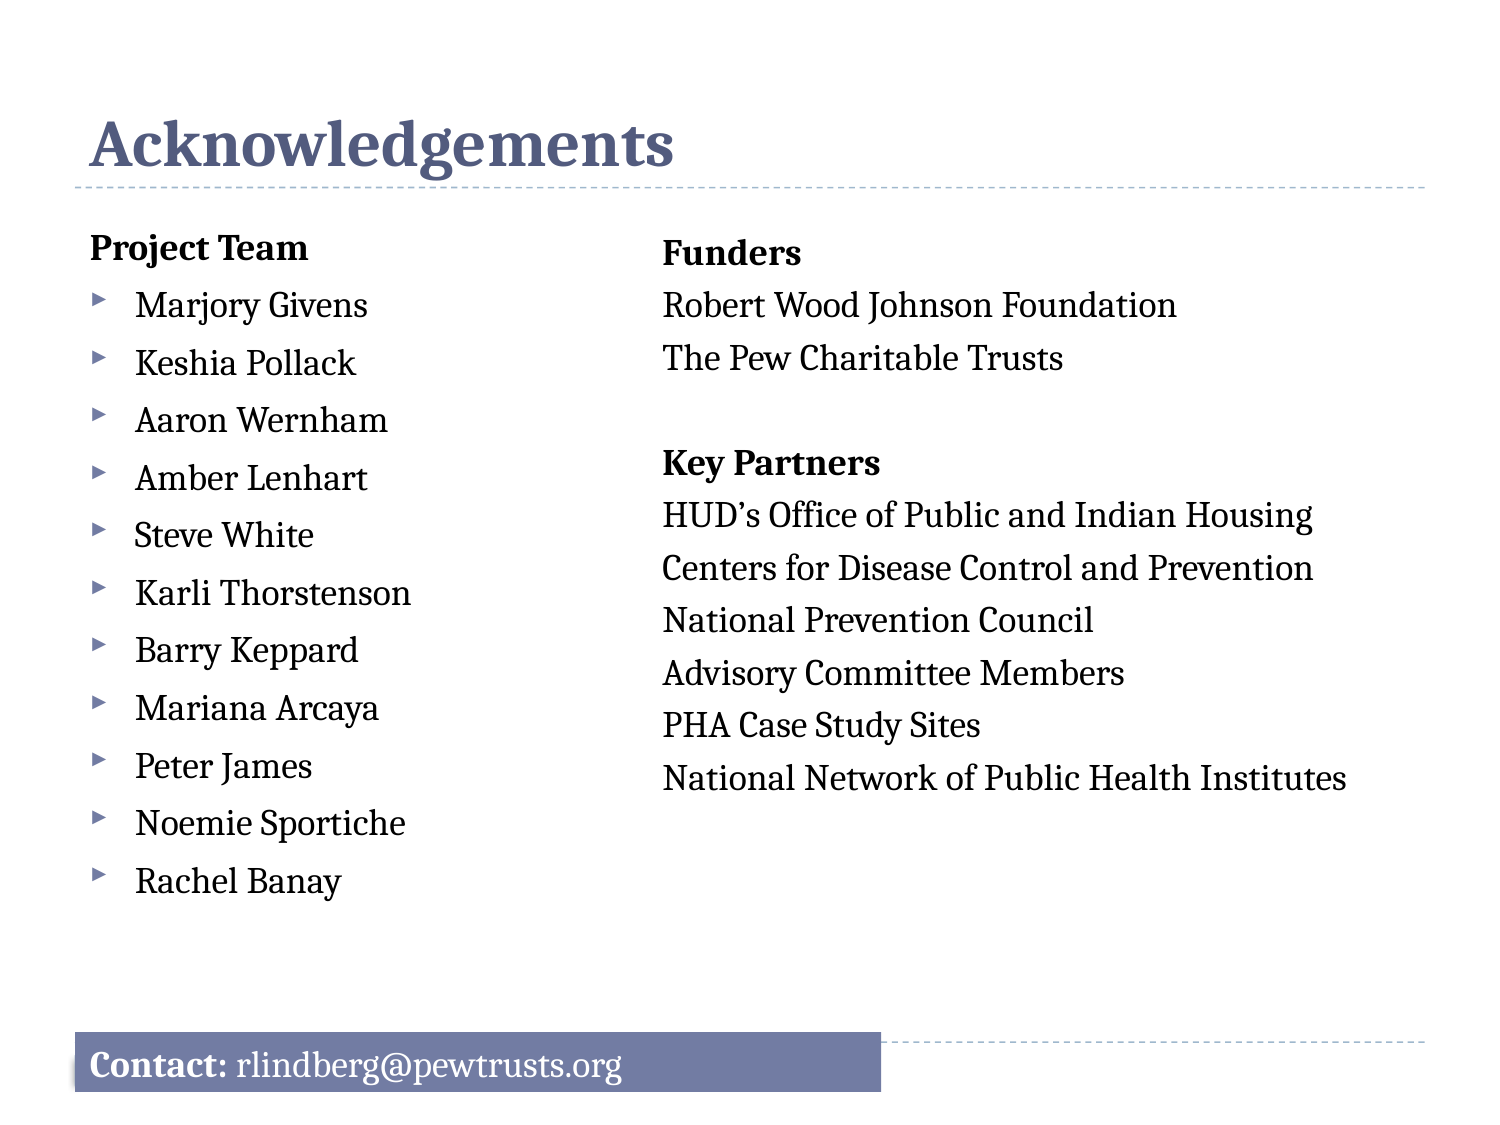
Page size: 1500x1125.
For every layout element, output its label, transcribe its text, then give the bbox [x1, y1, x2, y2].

title Acknowledgements [75, 24, 1425, 188]
text_box Funders Robert Wood Johnson Foundation The Pew Charitable Trusts Key Partners HUD’s Office of Public and Indian Housing Centers for Disease Control and Prevention National Prevention Council Advisory Committee Members PHA Case Study Sites National Network of Public Health Institutes [662, 227, 1379, 938]
text_box Project Team Marjory Givens Keshia Pollack Aaron Wernham Amber Lenhart Steve White Karli Thorstenson Barry Keppard Mariana Arcaya Peter James Noemie Sportiche Rachel Banay [74, 215, 598, 1003]
text_box Contact: rlindberg@pewtrusts.org [75, 1032, 882, 1092]
